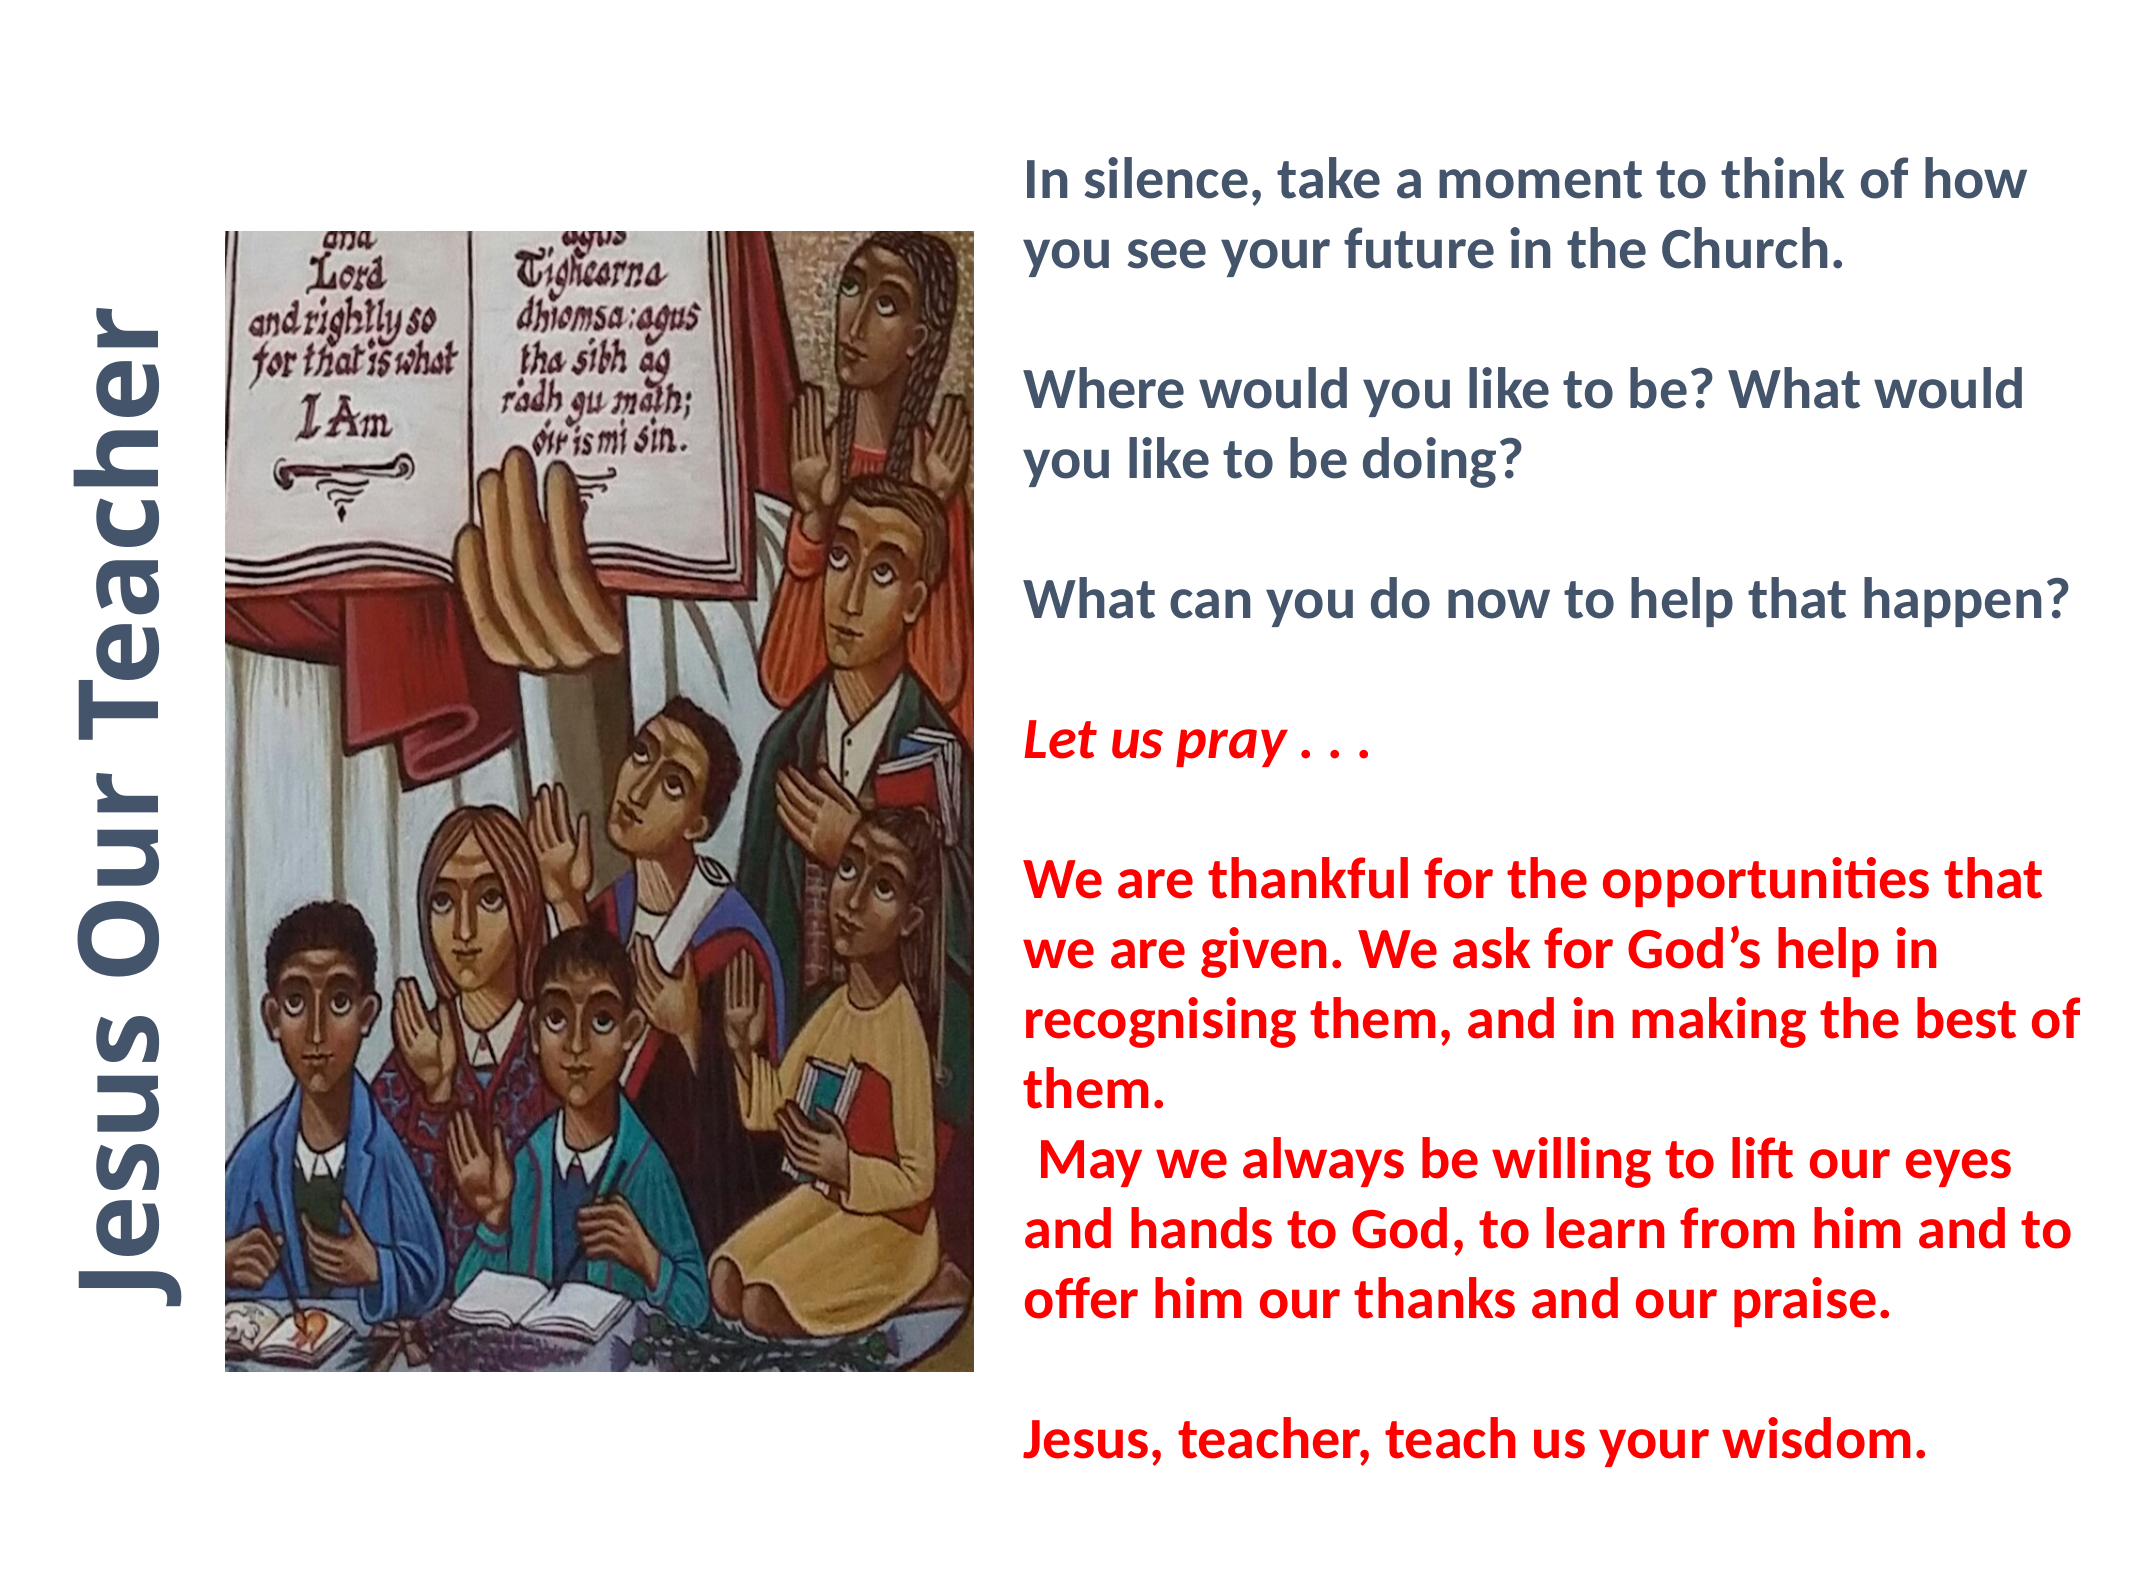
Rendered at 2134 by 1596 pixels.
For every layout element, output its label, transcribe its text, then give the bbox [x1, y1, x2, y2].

text_box In silence, take a moment to think of how you see your future in the Church. Where would you like to be? What would you like to be doing? What can you do now to help that happen? Let us pray . . . We are thankful for the opportunities that we are given. We ask for God’s help in recognising them, and in making the best of them. May we always be willing to lift our eyes and hands to God, to learn from him and to offer him our thanks and our praise. Jesus, teacher, teach us your wisdom. [1009, 132, 2103, 1478]
picture [225, 231, 974, 1372]
text_box Jesus Our Teacher [39, 290, 188, 1313]
